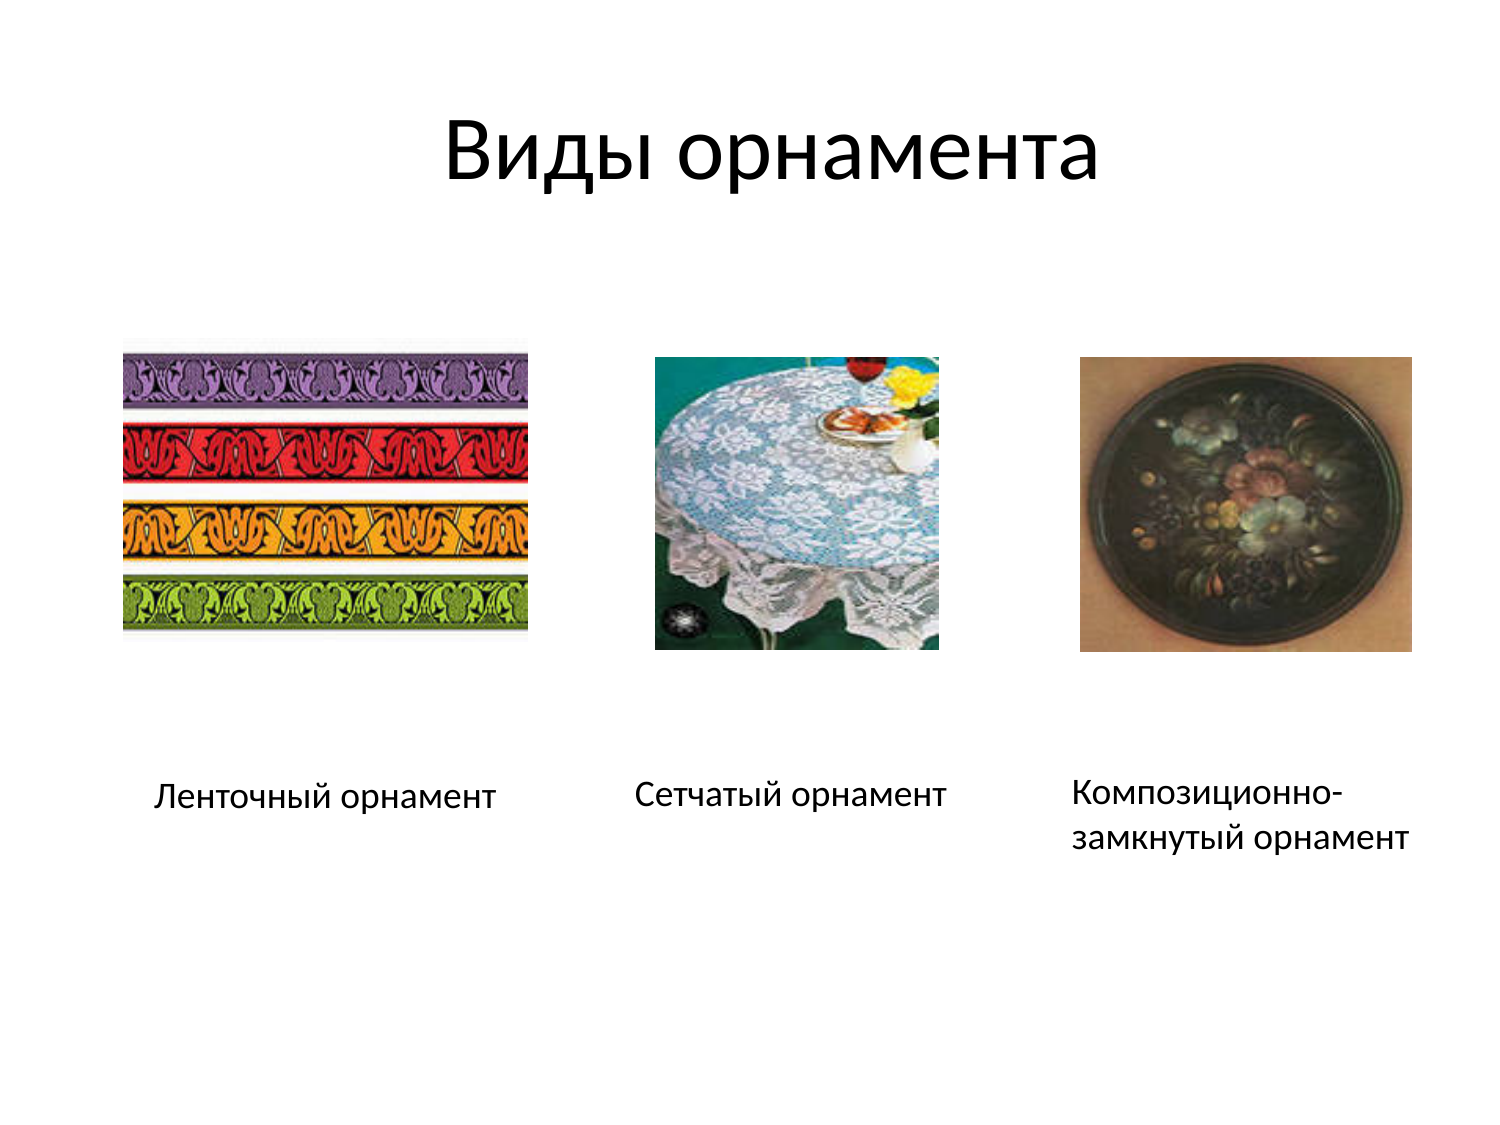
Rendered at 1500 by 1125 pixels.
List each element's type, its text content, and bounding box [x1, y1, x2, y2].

text_box Сетчатый орнамент [620, 761, 987, 822]
picture [654, 357, 939, 650]
picture [1080, 357, 1412, 652]
title Виды орнамента [135, 54, 1411, 232]
text_box Композиционно-замкнутый орнамент [1057, 759, 1471, 865]
text_box Ленточный орнамент [139, 763, 512, 823]
picture [123, 337, 528, 642]
